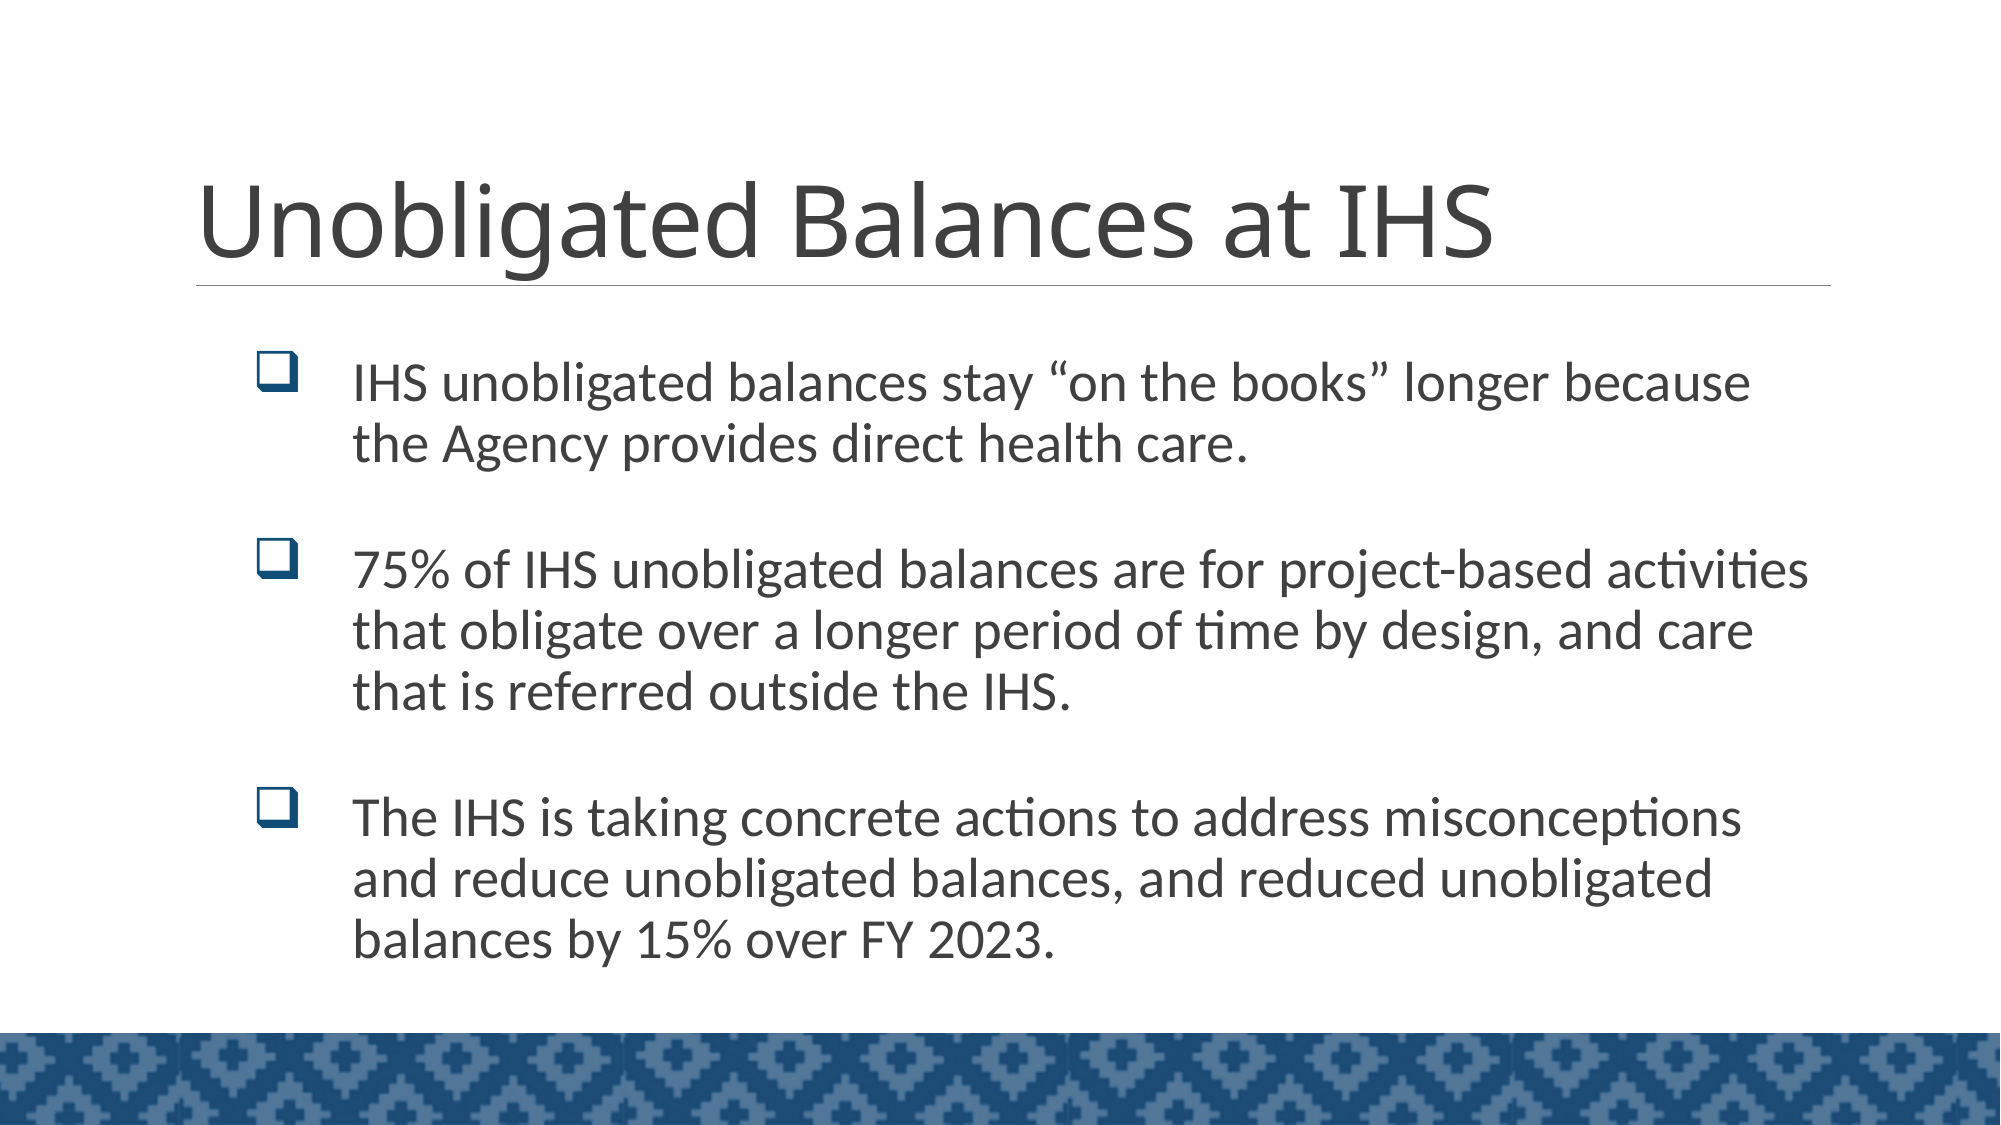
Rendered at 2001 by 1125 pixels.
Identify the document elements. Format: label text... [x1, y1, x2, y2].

picture [0, 1033, 2000, 1125]
title Unobligated Balances at IHS [180, 47, 1830, 285]
list IHS unobligated balances stay “on the books” longer because the Agency provides direct health care. 75% of IHS unobligated balances are for project-based activities that obligate over a longer period of time by design, and care that is referred outside the IHS. The IHS is taking concrete actions to address misconceptions and reduce unobligated balances, and reduced unobligated balances by 15% over FY 2023. [180, 302, 1840, 992]
